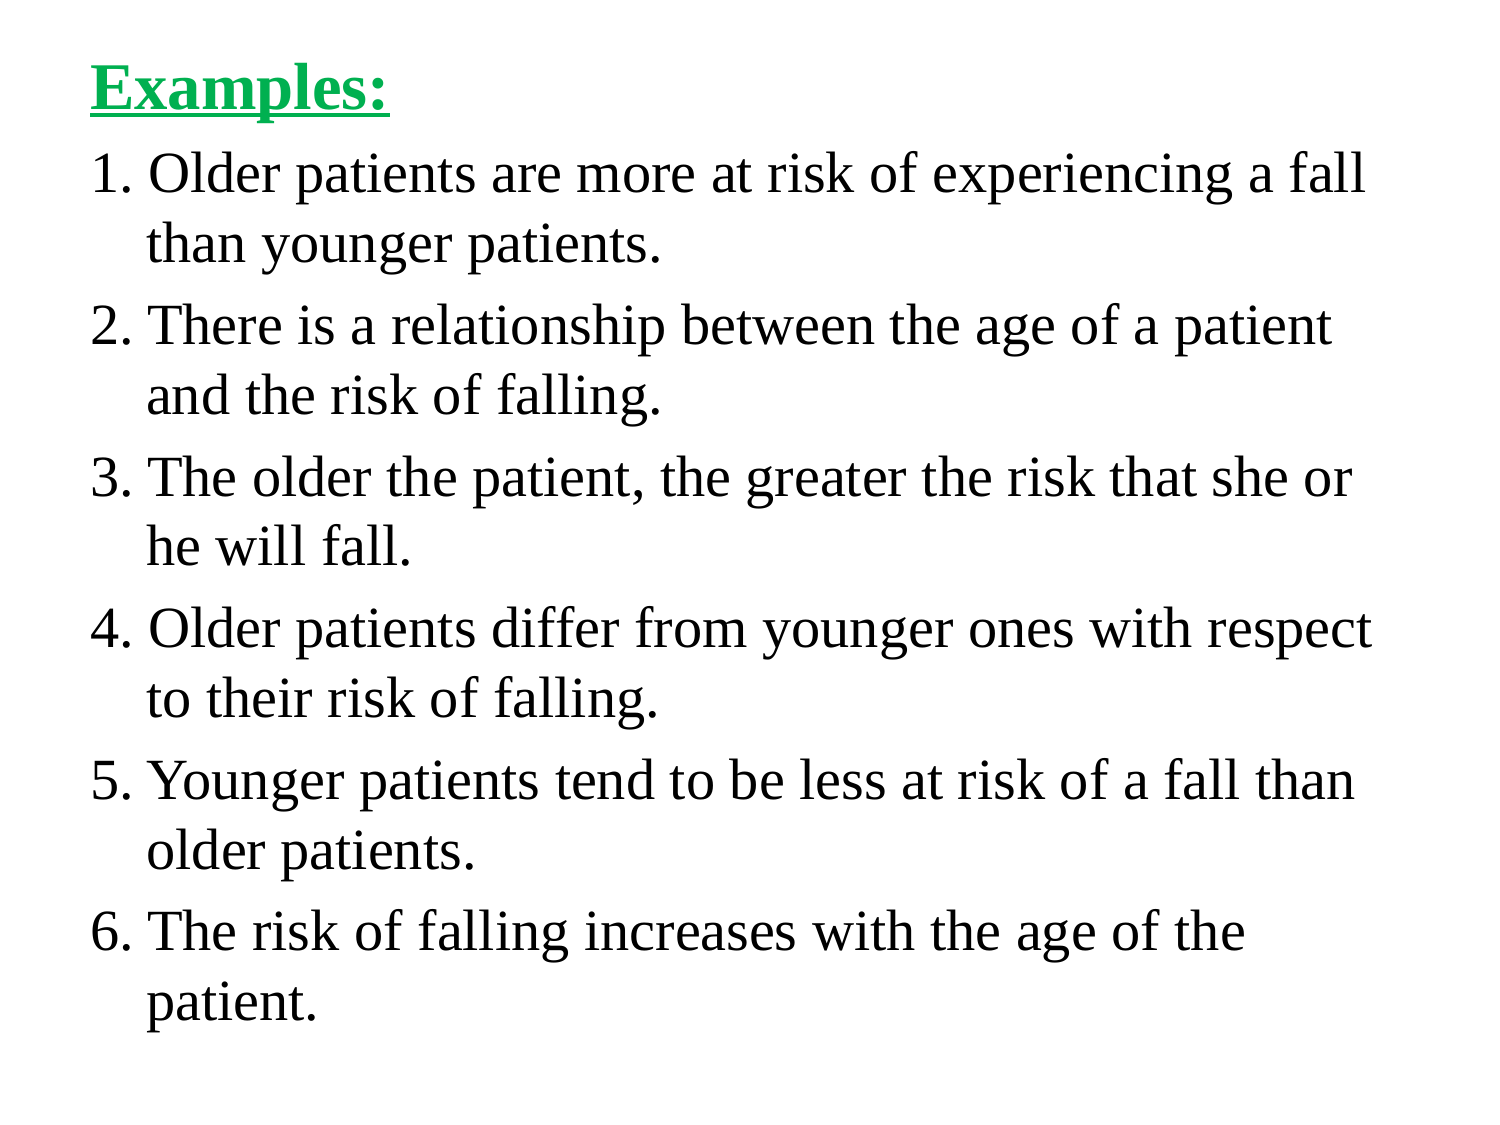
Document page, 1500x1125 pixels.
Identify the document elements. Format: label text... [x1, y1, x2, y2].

list Examples: 1. Older patients are more at risk of experiencing a fall than younger patients. 2. There is a relationship between the age of a patient and the risk of falling. 3. The older the patient, the greater the risk that she or he will fall. 4. Older patients differ from younger ones with respect to their risk of falling. 5. Younger patients tend to be less at risk of a fall than older patients. 6. The risk of falling increases with the age of the patient. [75, 35, 1425, 1125]
